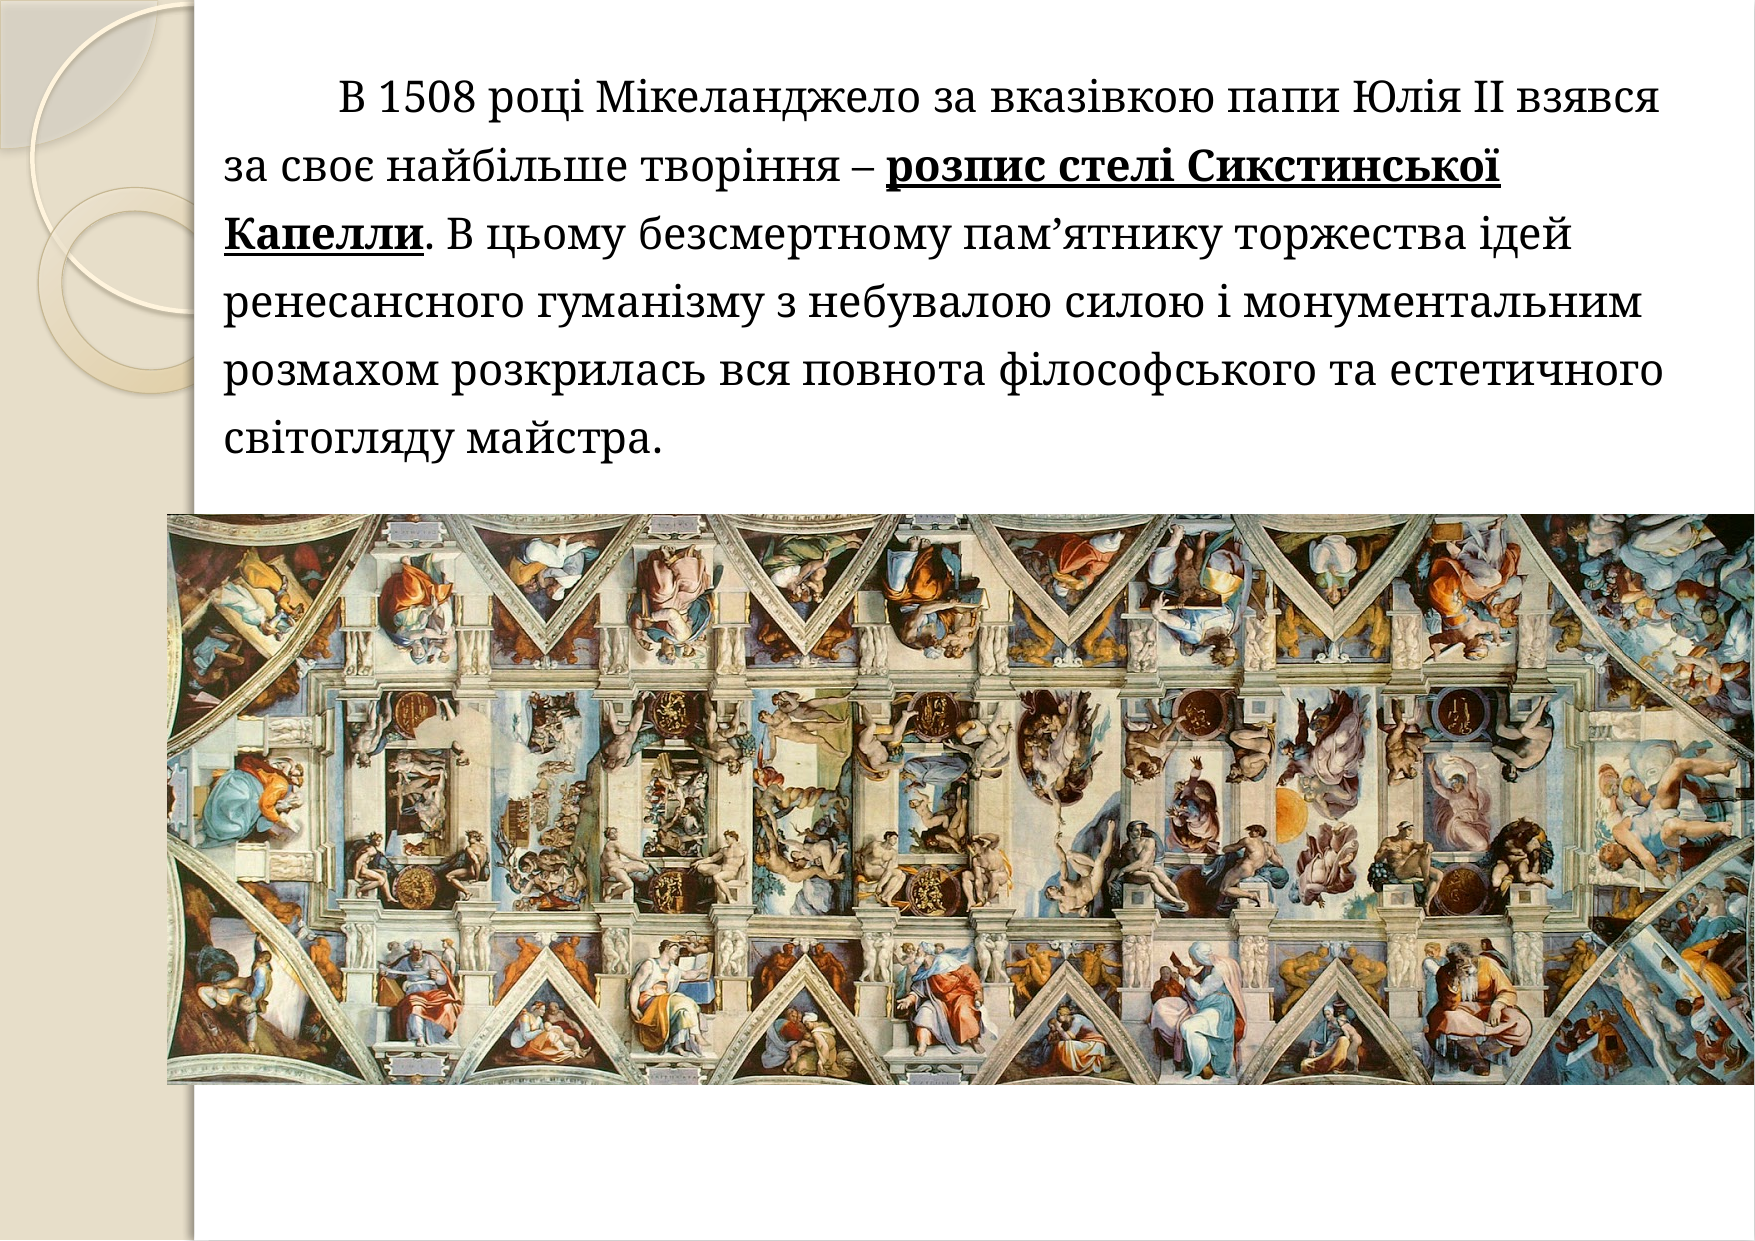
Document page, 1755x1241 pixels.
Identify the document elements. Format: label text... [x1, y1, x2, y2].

text_box В 1508 році Мікеланджело за вказівкою папи Юлія ІІ взявся за своє найбільше творіння – розпис стелі Сикстинської Капелли. В цьому безсмертному пам’ятнику торжества ідей ренесансного гуманізму з небувалою силою і монументальним розмахом розкрилась вся повнота філософського та естетичного світогляду майстра. [209, 45, 1686, 470]
picture [166, 514, 1755, 1086]
